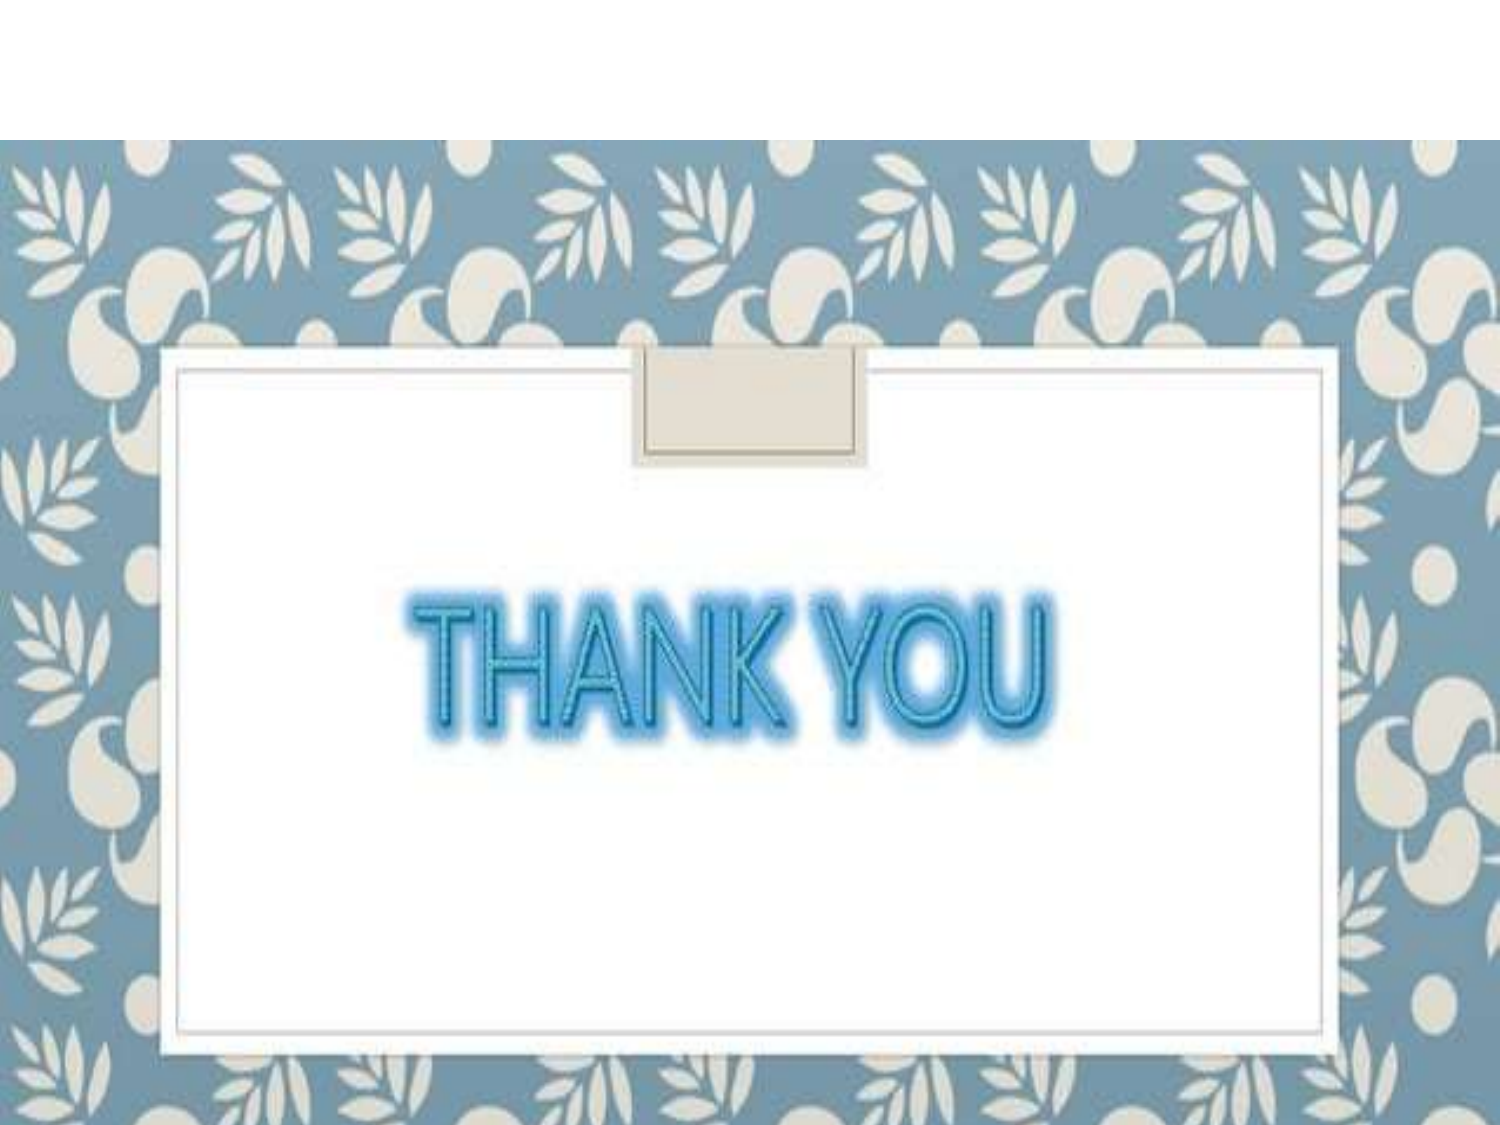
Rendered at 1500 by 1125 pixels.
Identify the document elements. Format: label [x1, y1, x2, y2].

picture [0, 139, 1500, 1125]
